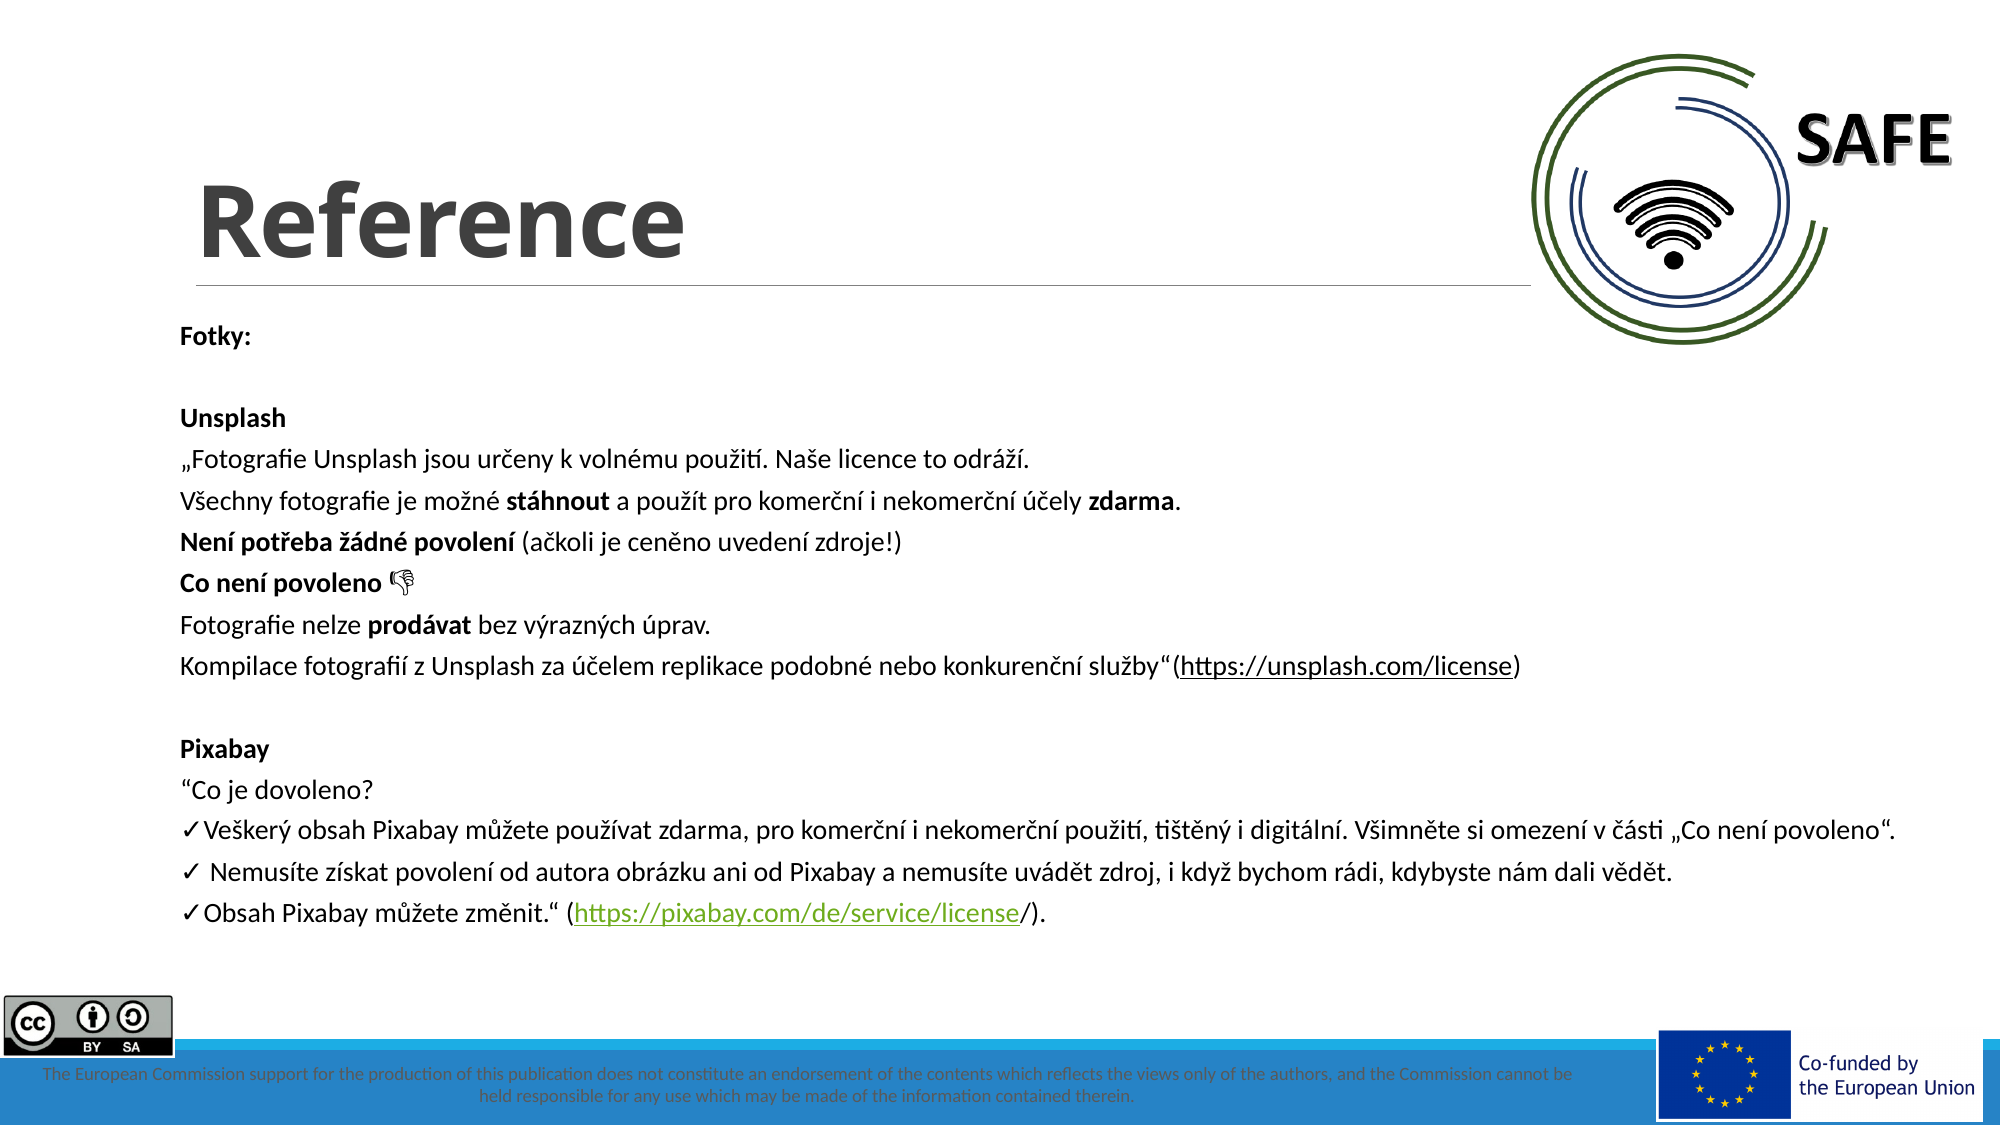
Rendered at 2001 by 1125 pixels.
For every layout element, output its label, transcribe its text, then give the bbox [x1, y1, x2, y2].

list Fotky: Unsplash „Fotografie Unsplash jsou určeny k volnému použití. Naše licence to odráží. Všechny fotografie je možné stáhnout a použít pro komerční i nekomerční účely zdarma. Není potřeba žádné povolení (ačkoli je ceněno uvedení zdroje!) Co není povoleno 👎 Fotografie nelze prodávat bez výrazných úprav. Kompilace fotografií z Unsplash za účelem replikace podobné nebo konkurenční služby“(https://unsplash.com/license) Pixabay “Co je dovoleno? ✓Veškerý obsah Pixabay můžete používat zdarma, pro komerční i nekomerční použití, tištěný i digitální. Všimněte si omezení v části „Co není povoleno“. ✓ Nemusíte získat povolení od autora obrázku ani od Pixabay a nemusíte uvádět zdroj, i když bychom rádi, kdybyste nám dali vědět. ✓Obsah Pixabay můžete změnit.“ (https://pixabay.com/de/service/license/). [180, 302, 1918, 985]
picture [1656, 1027, 1983, 1122]
picture [0, 991, 175, 1058]
picture [1531, 45, 1958, 354]
title Reference [180, 47, 1830, 285]
